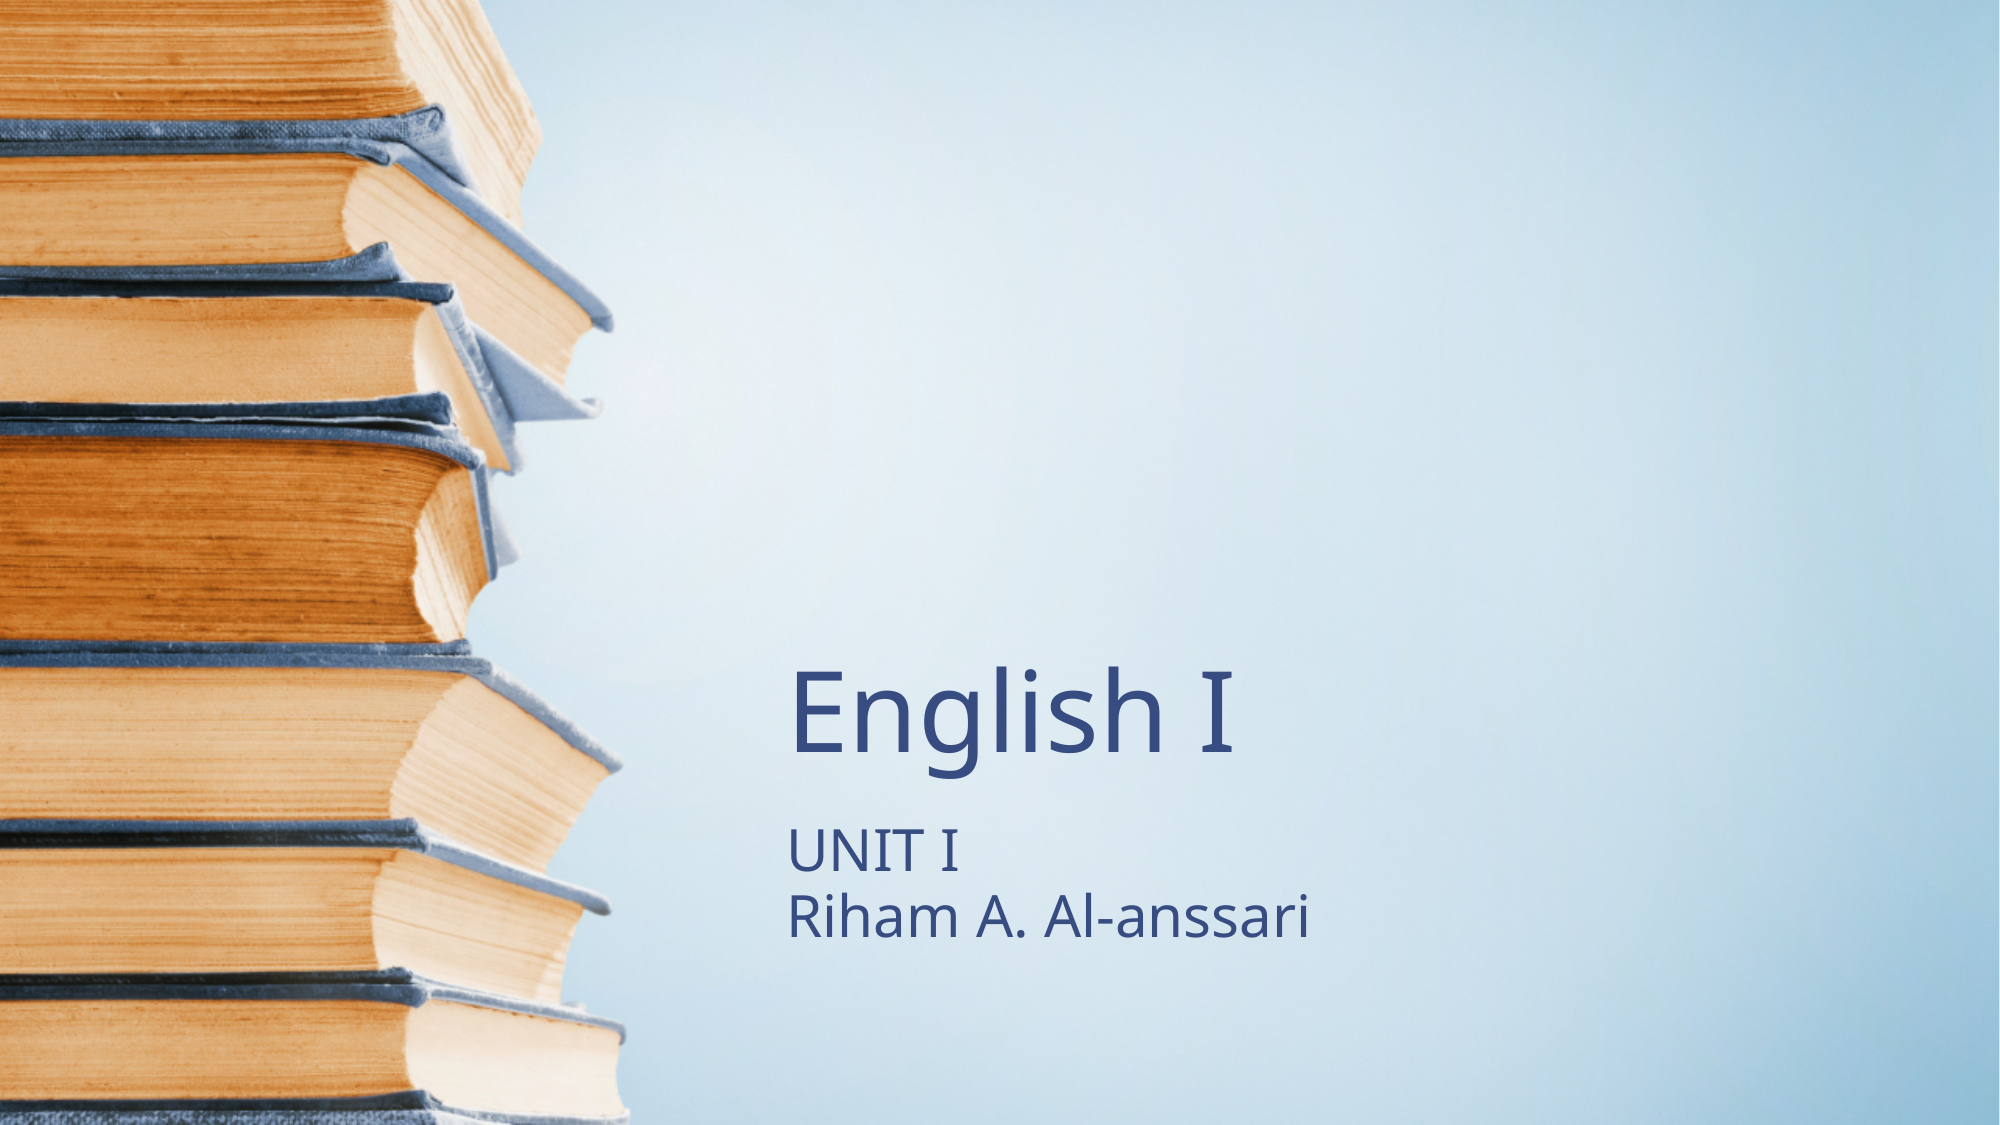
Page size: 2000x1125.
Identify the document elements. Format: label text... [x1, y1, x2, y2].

title English I [766, 245, 1917, 787]
subtitle UNIT I Riham A. Al-anssari [766, 808, 1917, 1013]
picture [0, 0, 2000, 1125]
